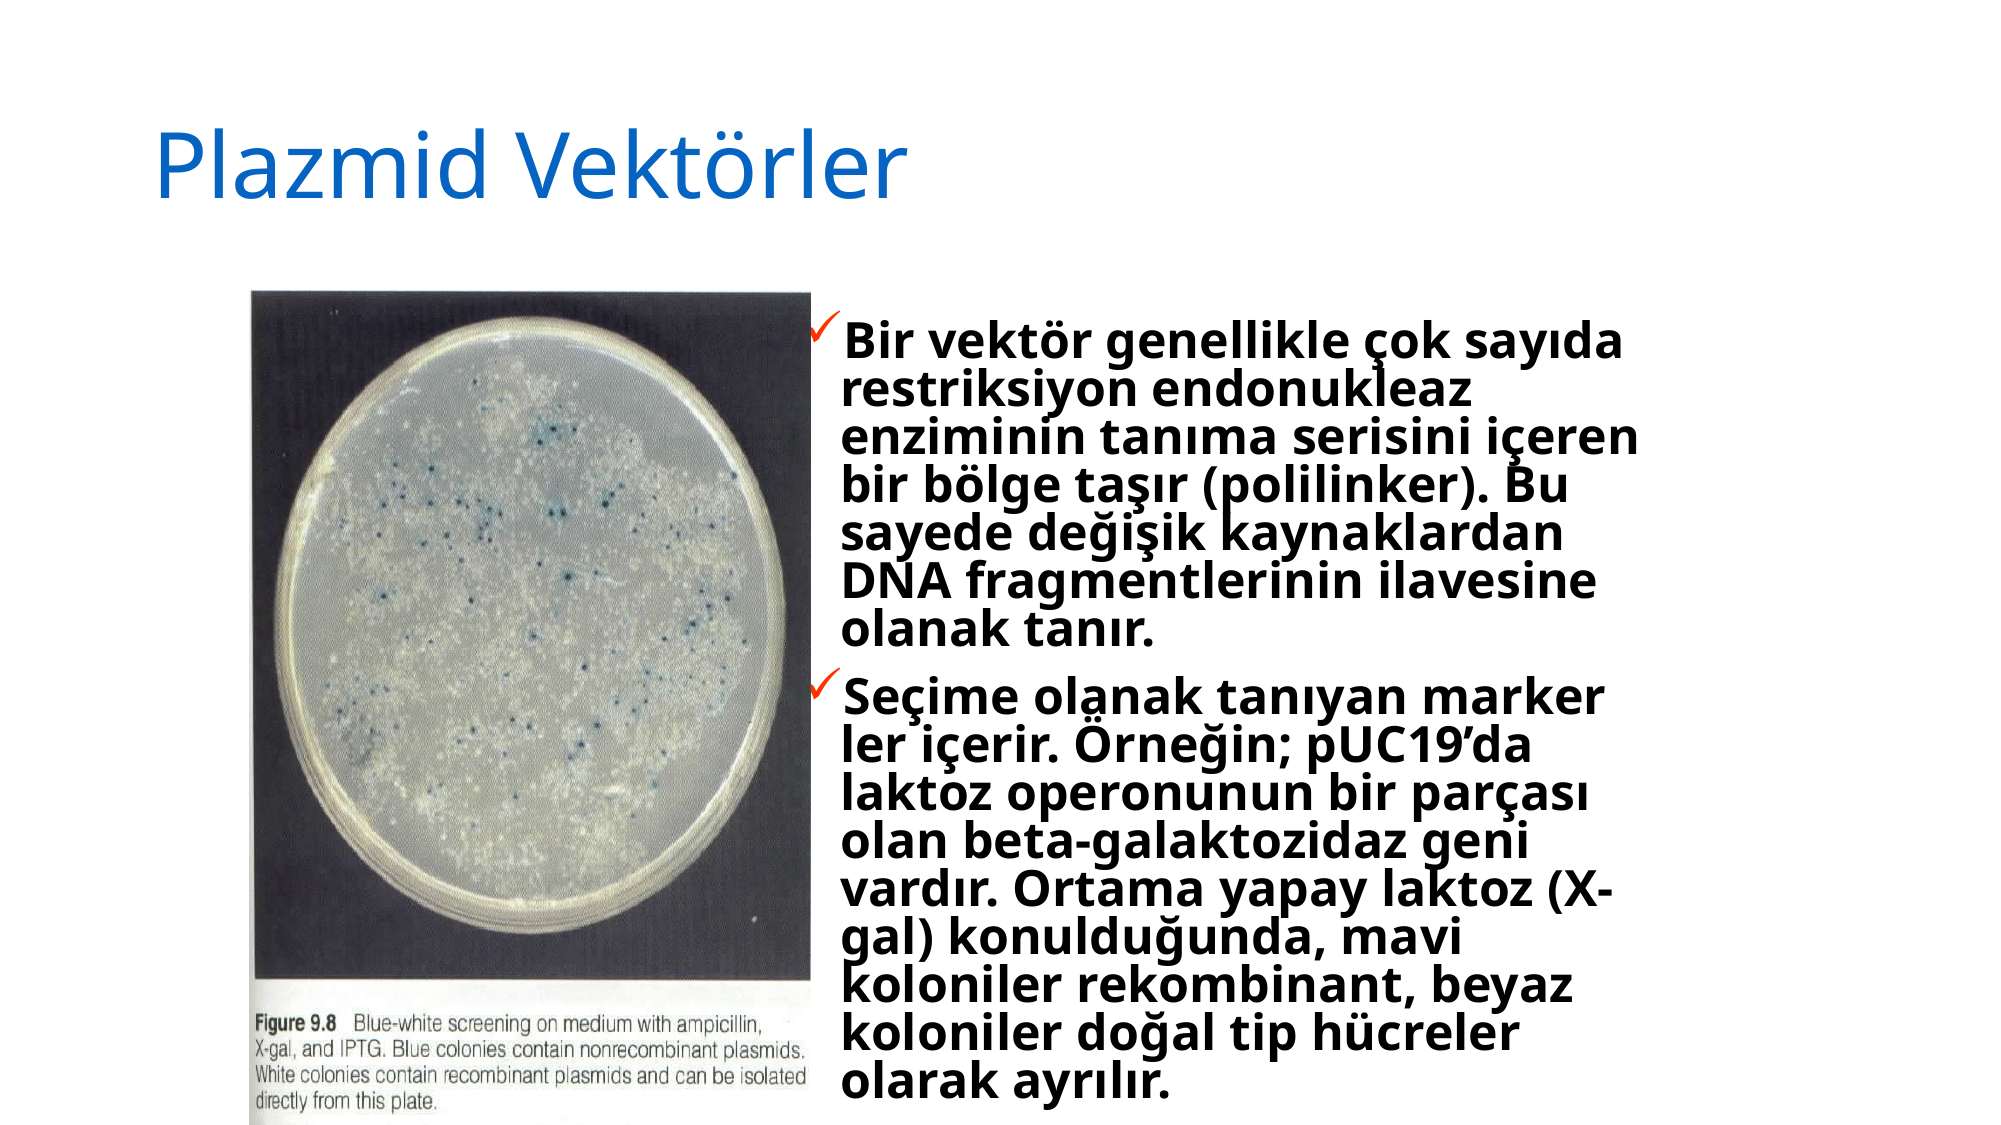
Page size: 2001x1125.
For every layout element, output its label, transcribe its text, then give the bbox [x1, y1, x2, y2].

list Bir vektör genellikle çok sayıda restriksiyon endonukleaz enziminin tanıma serisini içeren bir bölge taşır (polilinker). Bu sayede değişik kaynaklardan DNA fragmentlerinin ilavesine olanak tanır. Seçime olanak tanıyan marker ler içerir. Örneğin; pUC19’da laktoz operonunun bir parçası olan beta-galaktozidaz geni vardır. Ortama yapay laktoz (X-gal) konulduğunda, mavi koloniler rekombinant, beyaz koloniler doğal tip hücreler olarak ayrılır. [811, 312, 1675, 1125]
title Plazmid Vektörler [137, 59, 1863, 278]
picture [249, 290, 811, 1125]
